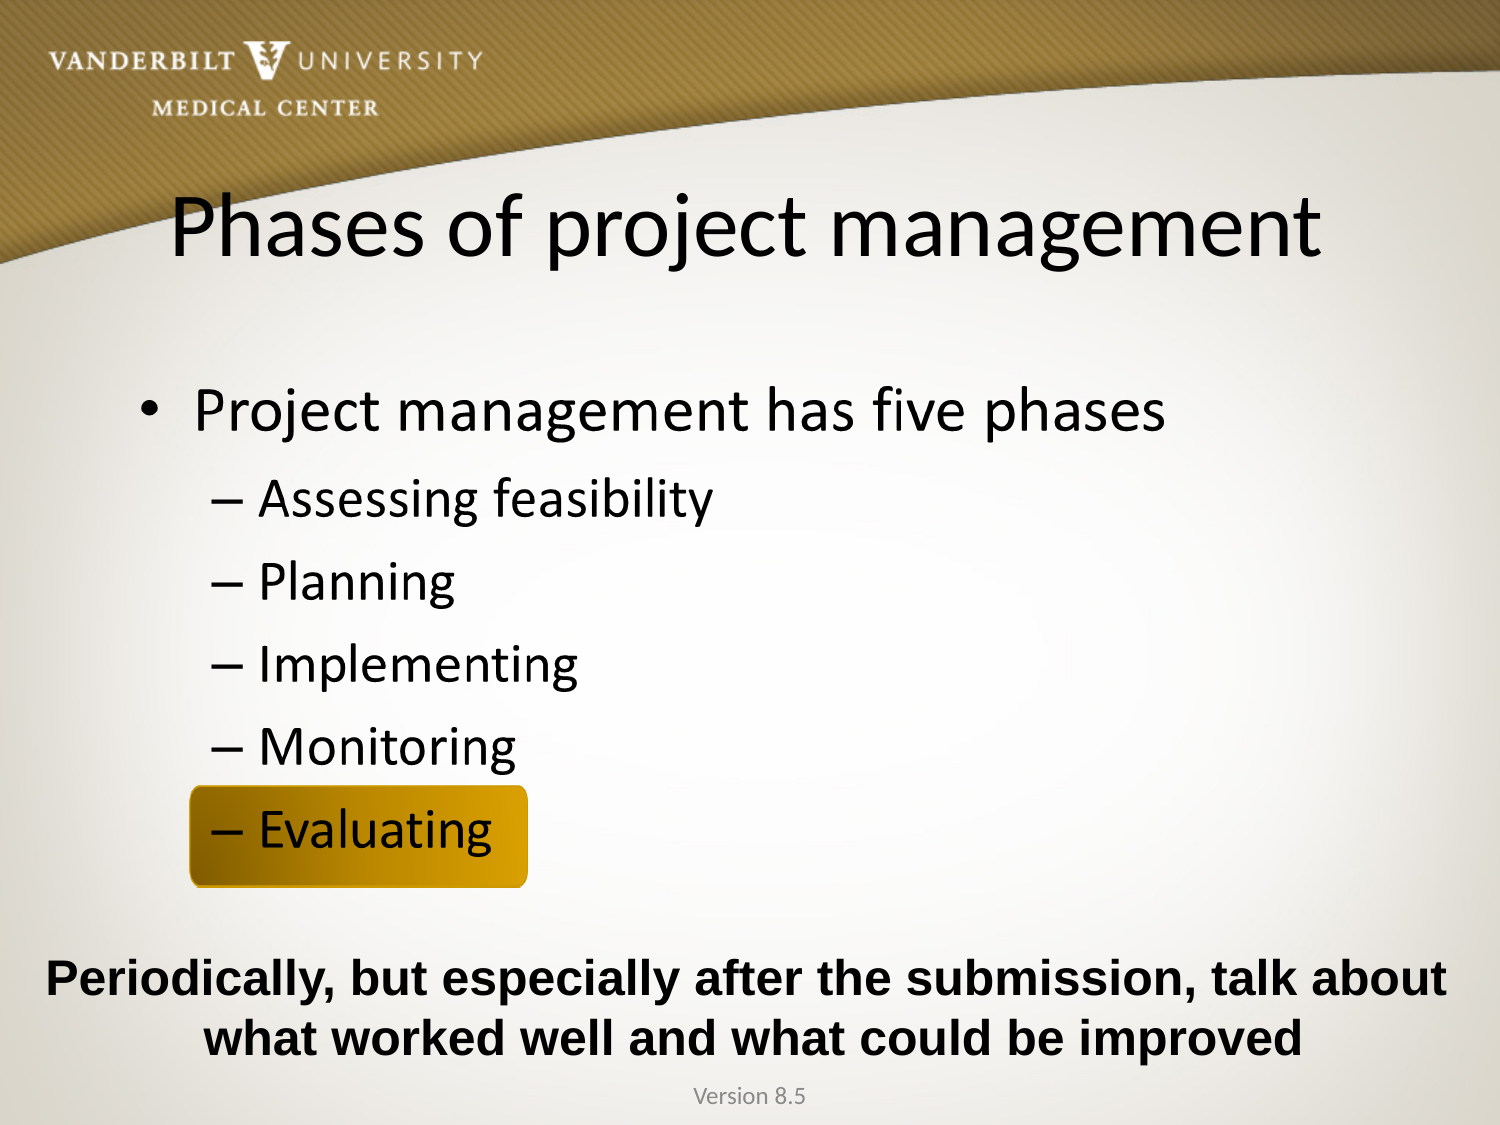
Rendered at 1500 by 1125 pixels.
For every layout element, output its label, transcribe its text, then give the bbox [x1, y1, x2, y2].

title Phases of project management [72, 126, 1423, 314]
text_box Periodically, but especially after the submission, talk about what worked well and what could be improved [30, 937, 1464, 1073]
picture [0, 0, 1500, 1125]
footer Version 8.5 [512, 1065, 988, 1125]
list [99, 349, 1451, 917]
